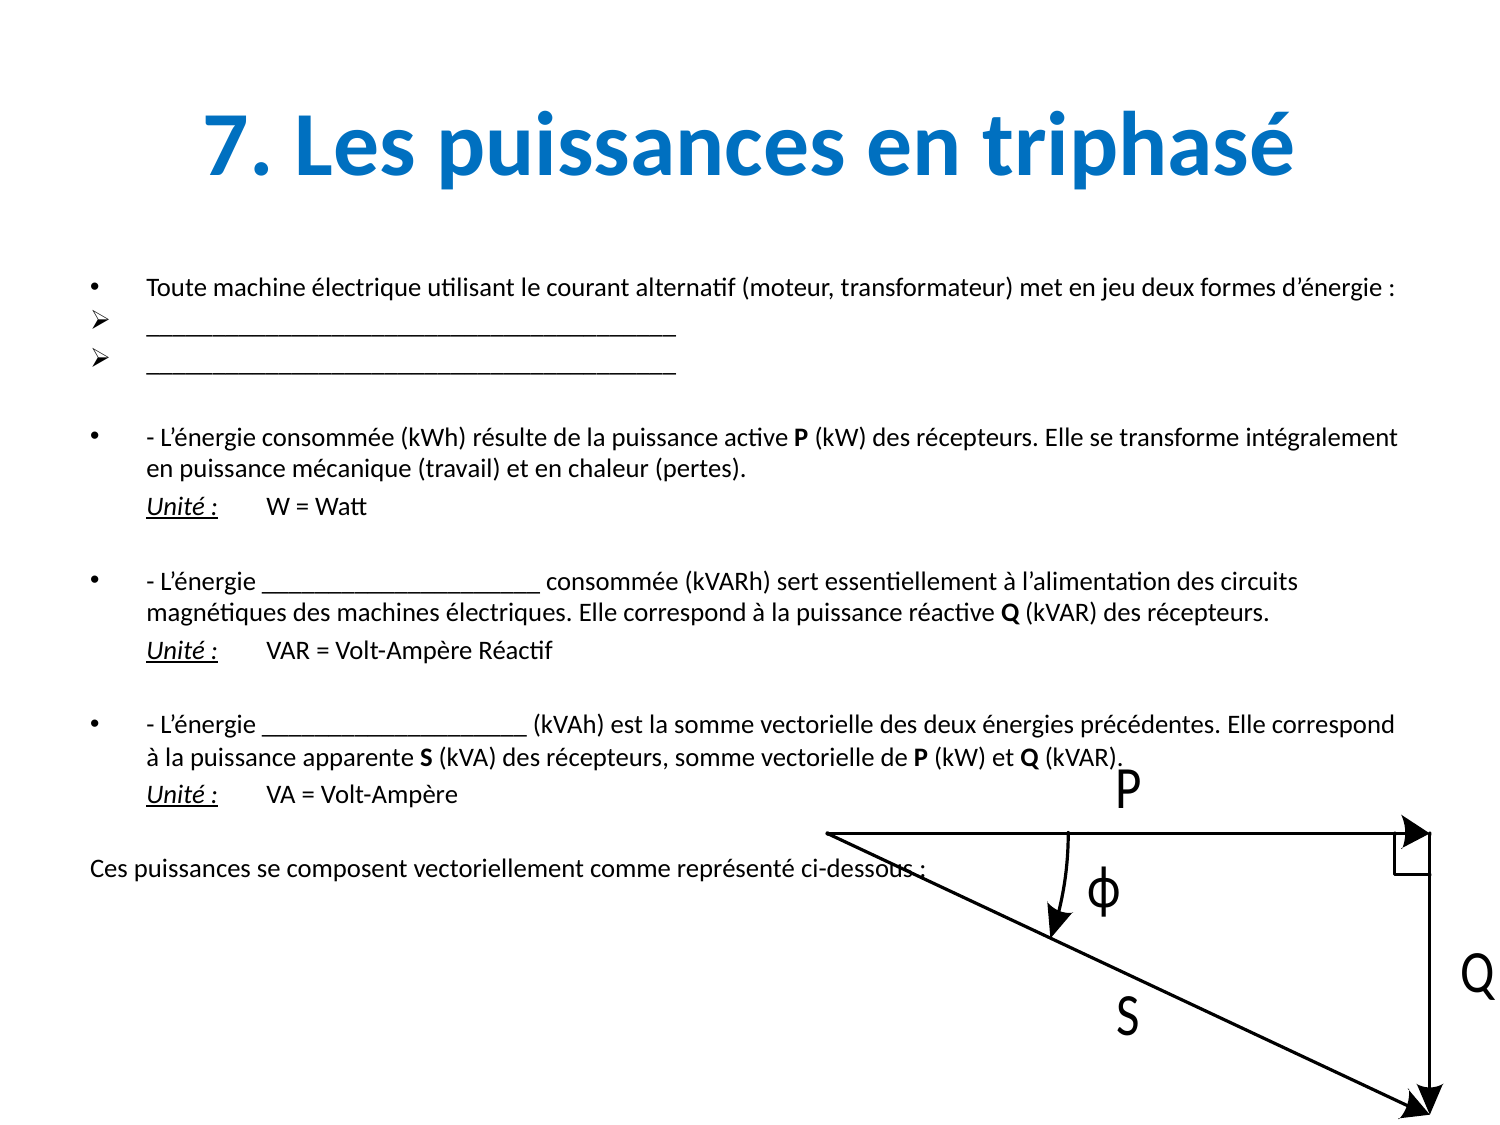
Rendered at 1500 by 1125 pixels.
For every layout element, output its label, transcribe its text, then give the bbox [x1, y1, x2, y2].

picture [820, 739, 1500, 1125]
list Toute machine électrique utilisant le courant alternatif (moteur, transformateur) met en jeu deux formes d’énergie : ________________________________________ ________________________________________ - L’énergie consommée (kWh) résulte de la puissance active P (kW) des récepteurs. Elle se transforme intégralement en puissance mécanique (travail) et en chaleur (pertes). Unité : W = Watt - L’énergie _____________________ consommée (kVARh) sert essentiellement à l’alimentation des circuits magnétiques des machines électriques. Elle correspond à la puissance réactive Q (kVAR) des récepteurs. Unité : VAR = Volt-Ampère Réactif - L’énergie ____________________ (kVAh) est la somme vectorielle des deux énergies précédentes. Elle correspond à la puissance apparente S (kVA) des récepteurs, somme vectorielle de P (kW) et Q (kVAR). Unité : VA = Volt-Ampère Ces puissances se composent vectoriellement comme représenté ci-dessous : [75, 262, 1425, 1005]
title 7. Les puissances en triphasé [75, 45, 1425, 233]
